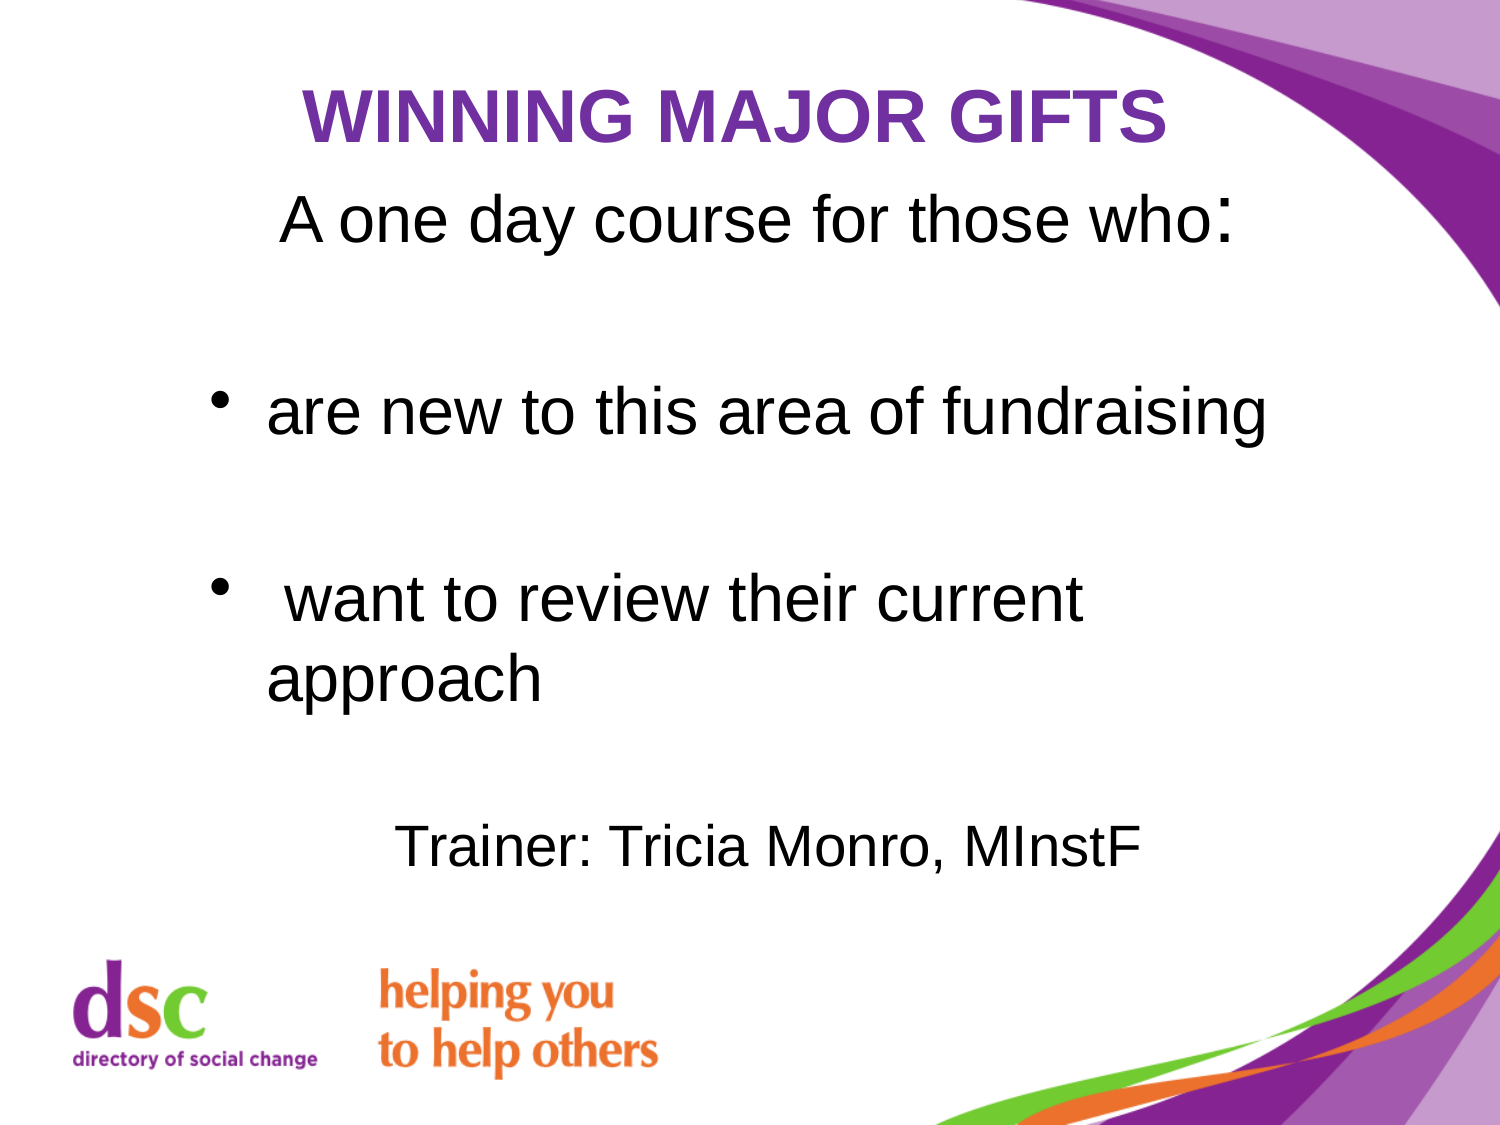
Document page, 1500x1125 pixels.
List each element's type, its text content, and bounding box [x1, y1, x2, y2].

title WINNING MAJOR GIFTS A one day course for those who: [194, 44, 1426, 233]
picture [0, 0, 1500, 1125]
list are new to this area of fundraising want to review their current approach Trainer: Tricia Monro, MInstF [194, 266, 1343, 1010]
